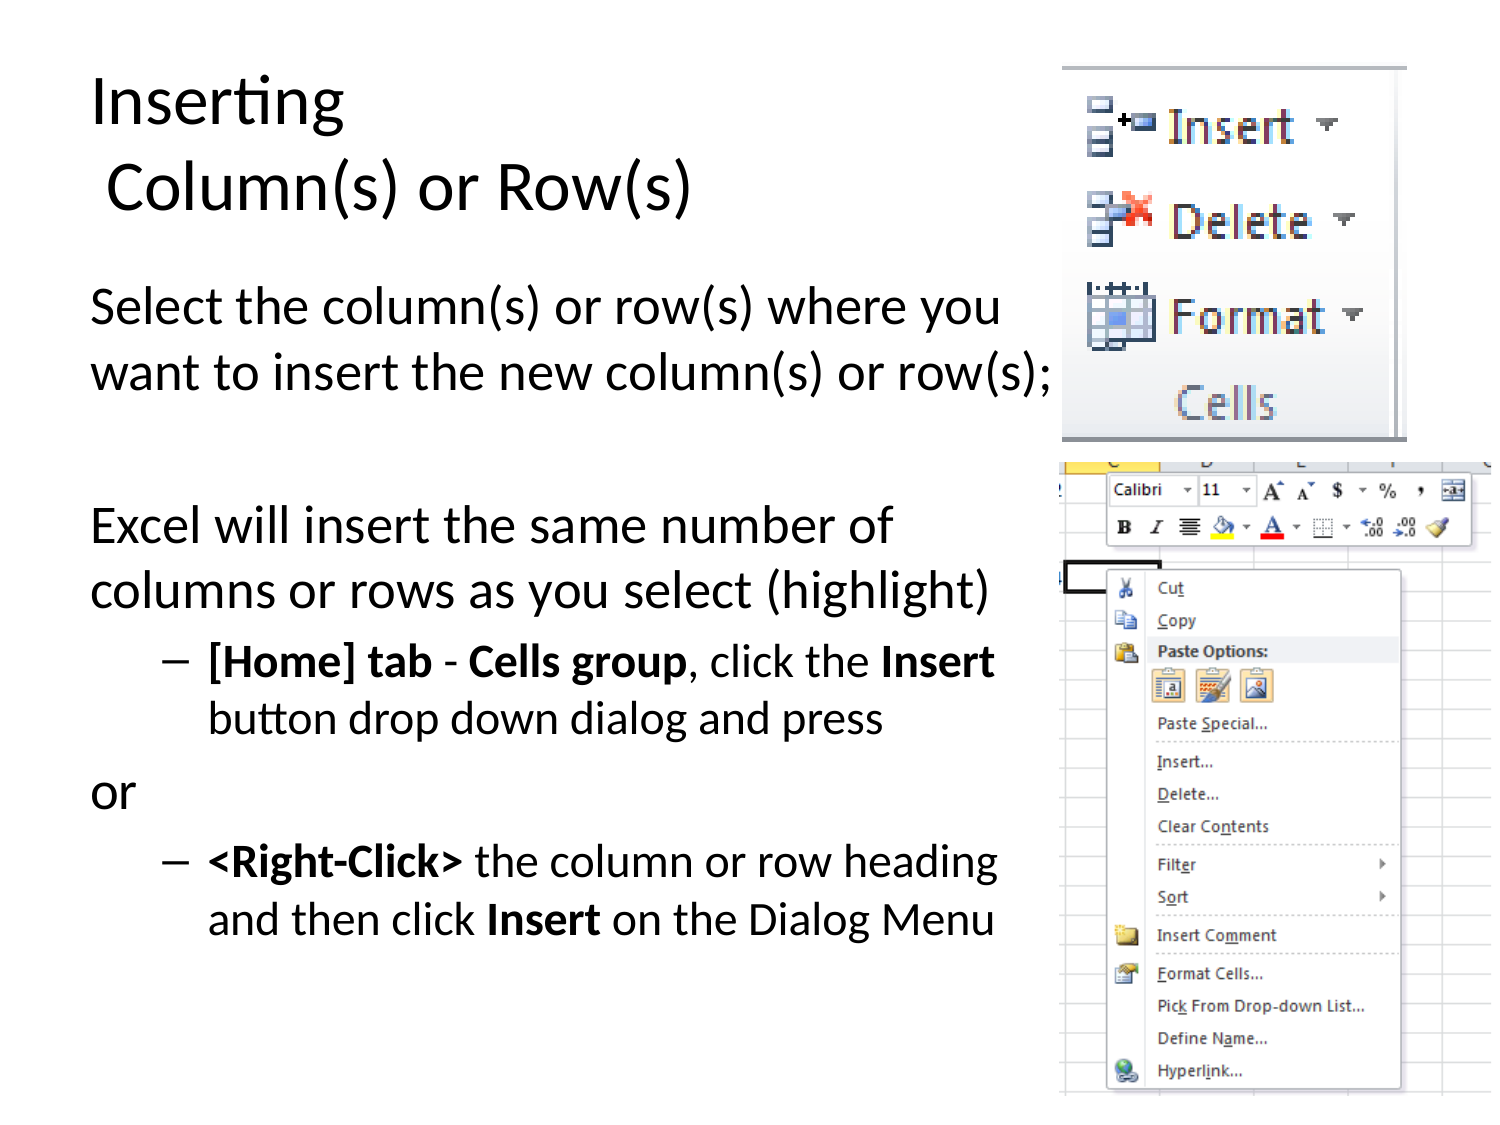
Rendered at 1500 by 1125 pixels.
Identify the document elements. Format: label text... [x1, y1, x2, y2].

title Inserting Column(s) or Row(s) [75, 45, 1425, 233]
list Select the column(s) or row(s) where you want to insert the new column(s) or row(s); Excel will insert the same number of columns or rows as you select (highlight) [Home] tab - Cells group, click the Insert button drop down dialog and press or <Right-Click> the column or row heading and then click Insert on the Dialog Menu [75, 262, 1075, 1005]
picture [1062, 62, 1407, 442]
picture [1058, 462, 1492, 1096]
